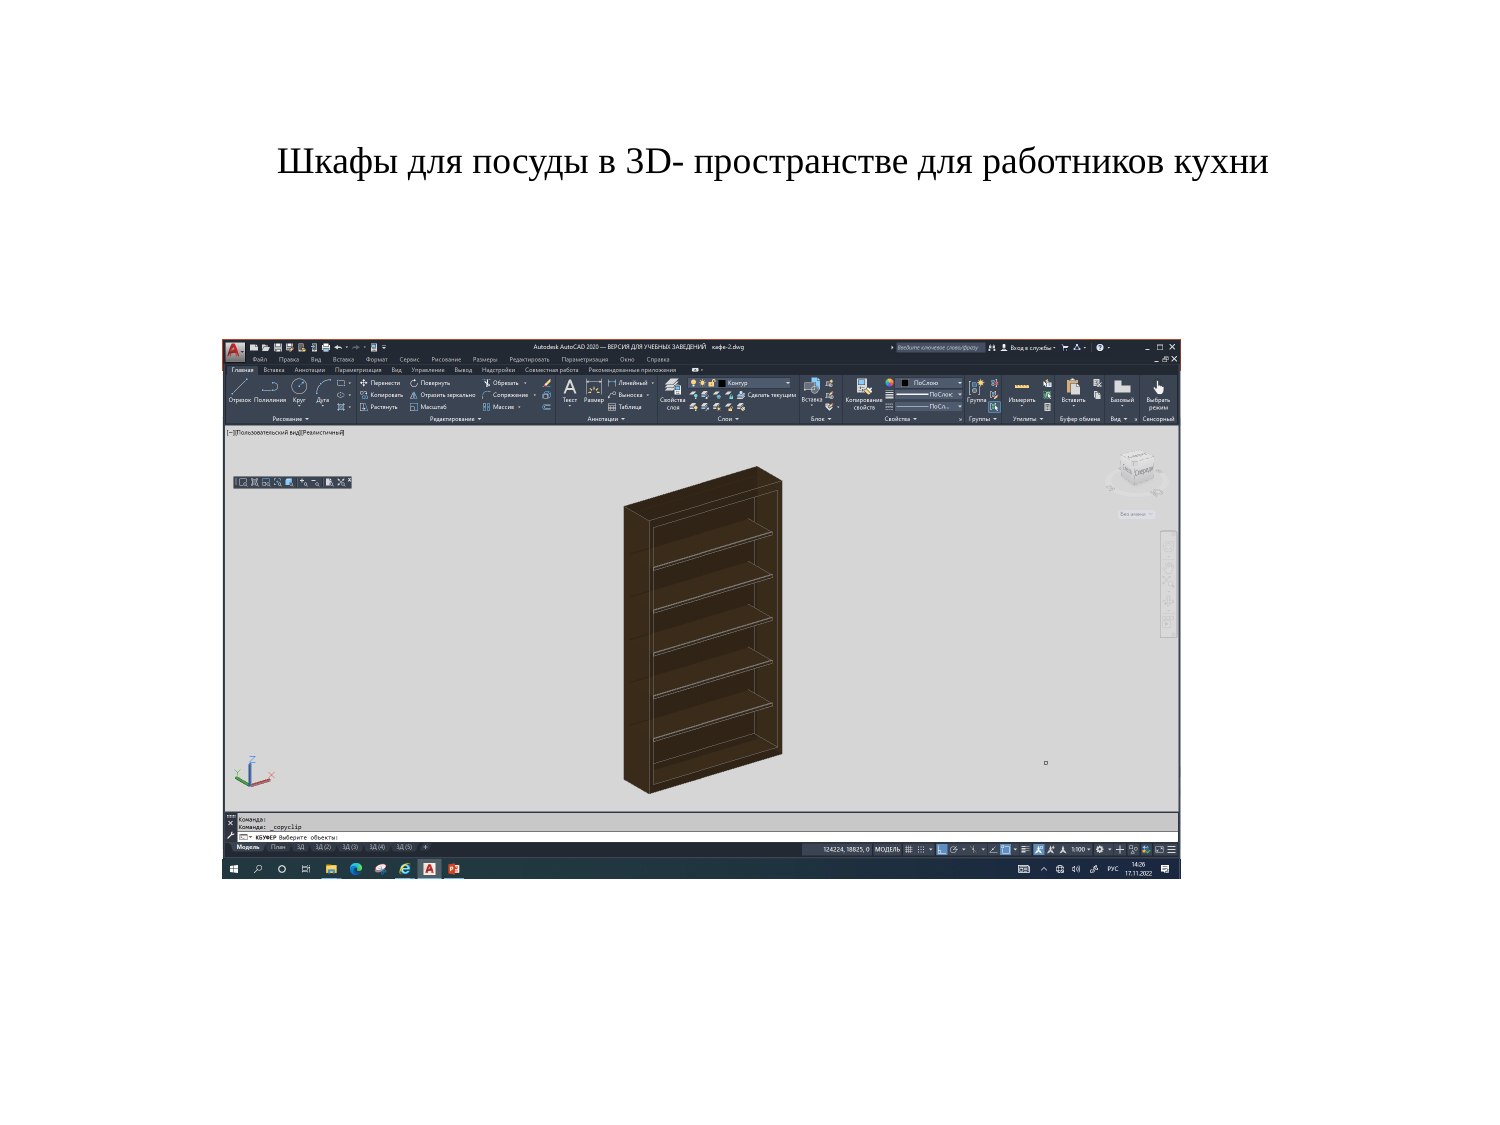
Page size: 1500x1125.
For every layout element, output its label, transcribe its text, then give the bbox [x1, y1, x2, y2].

text_box Шкафы для посуды в 3D- пространстве для работников кухни [262, 128, 1295, 189]
picture [222, 339, 1182, 880]
